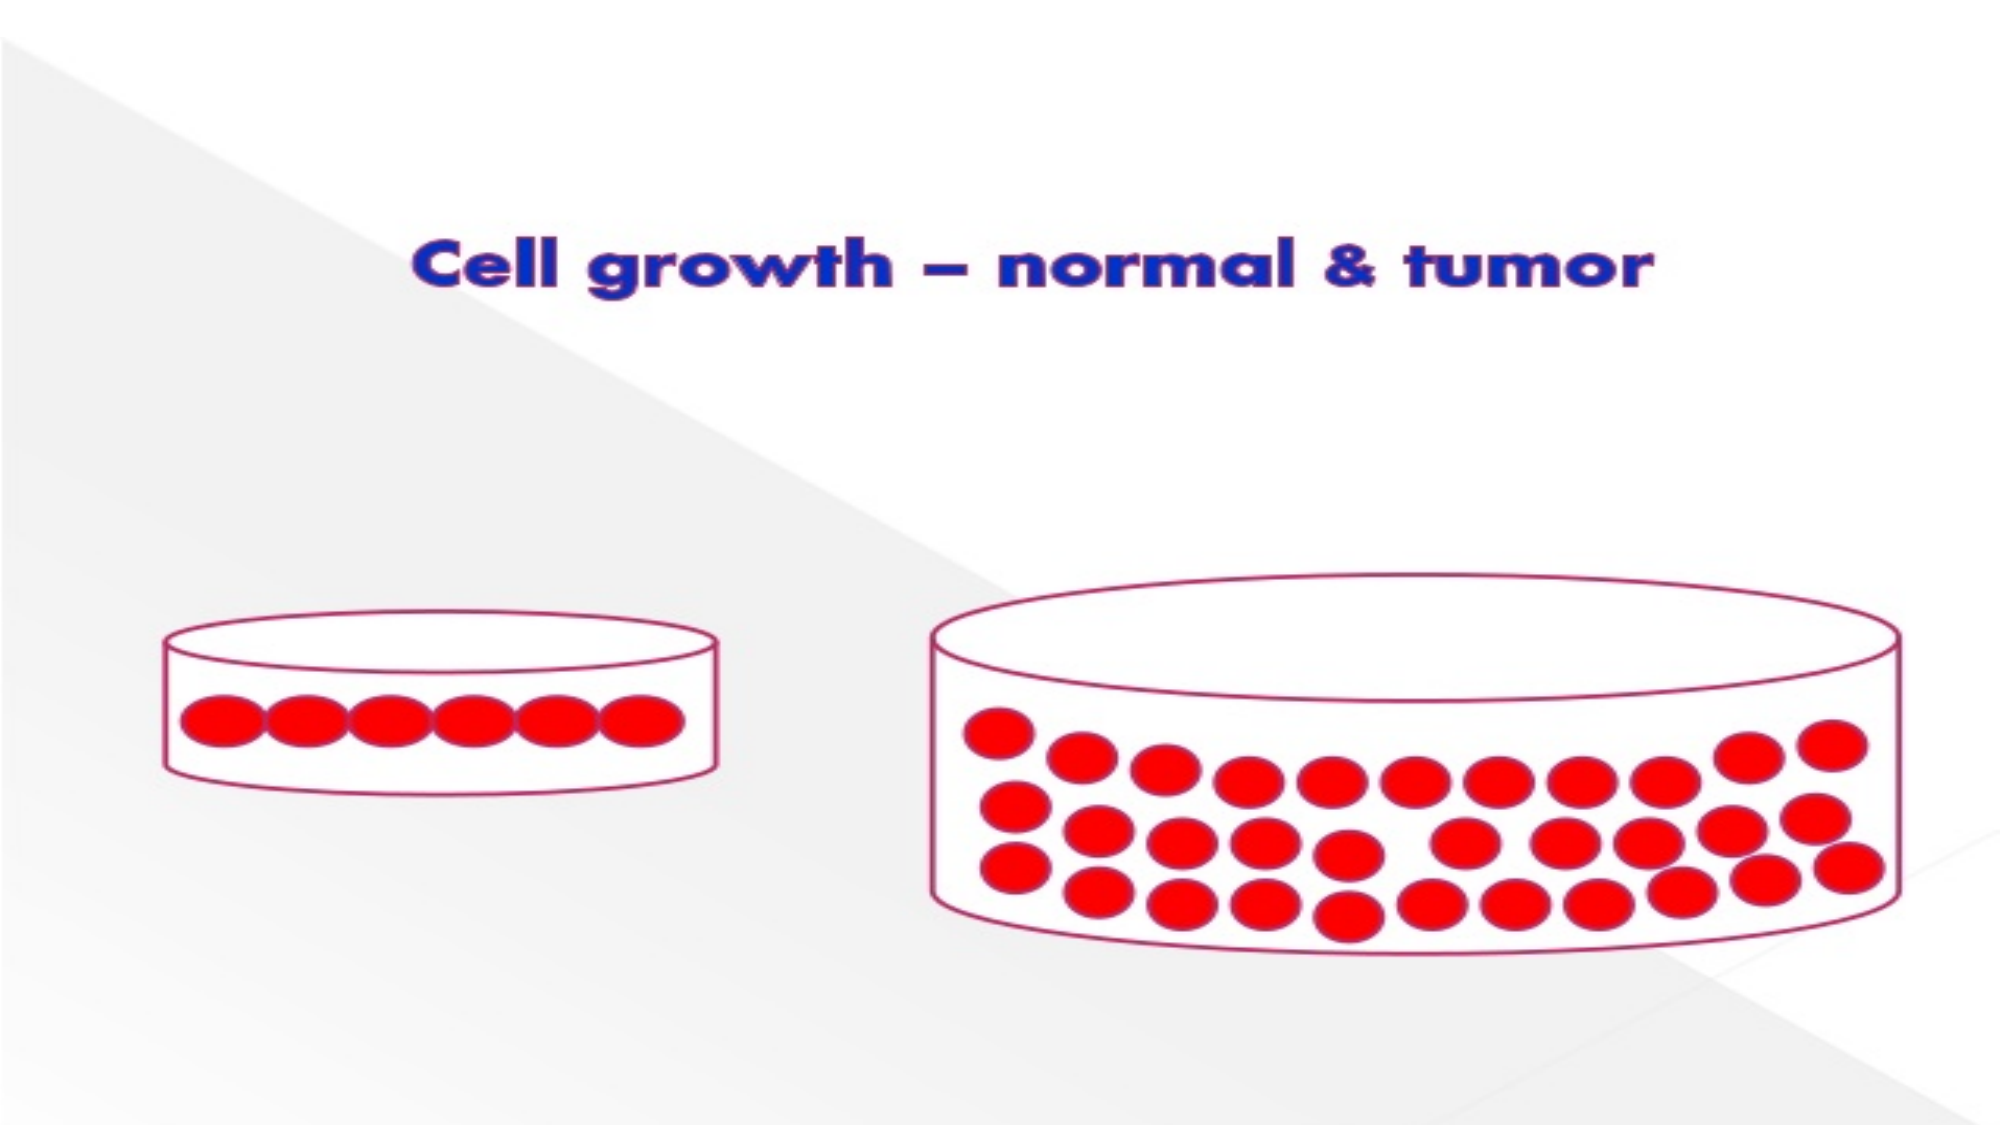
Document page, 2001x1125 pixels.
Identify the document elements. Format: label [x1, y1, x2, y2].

list [0, 37, 2000, 1125]
